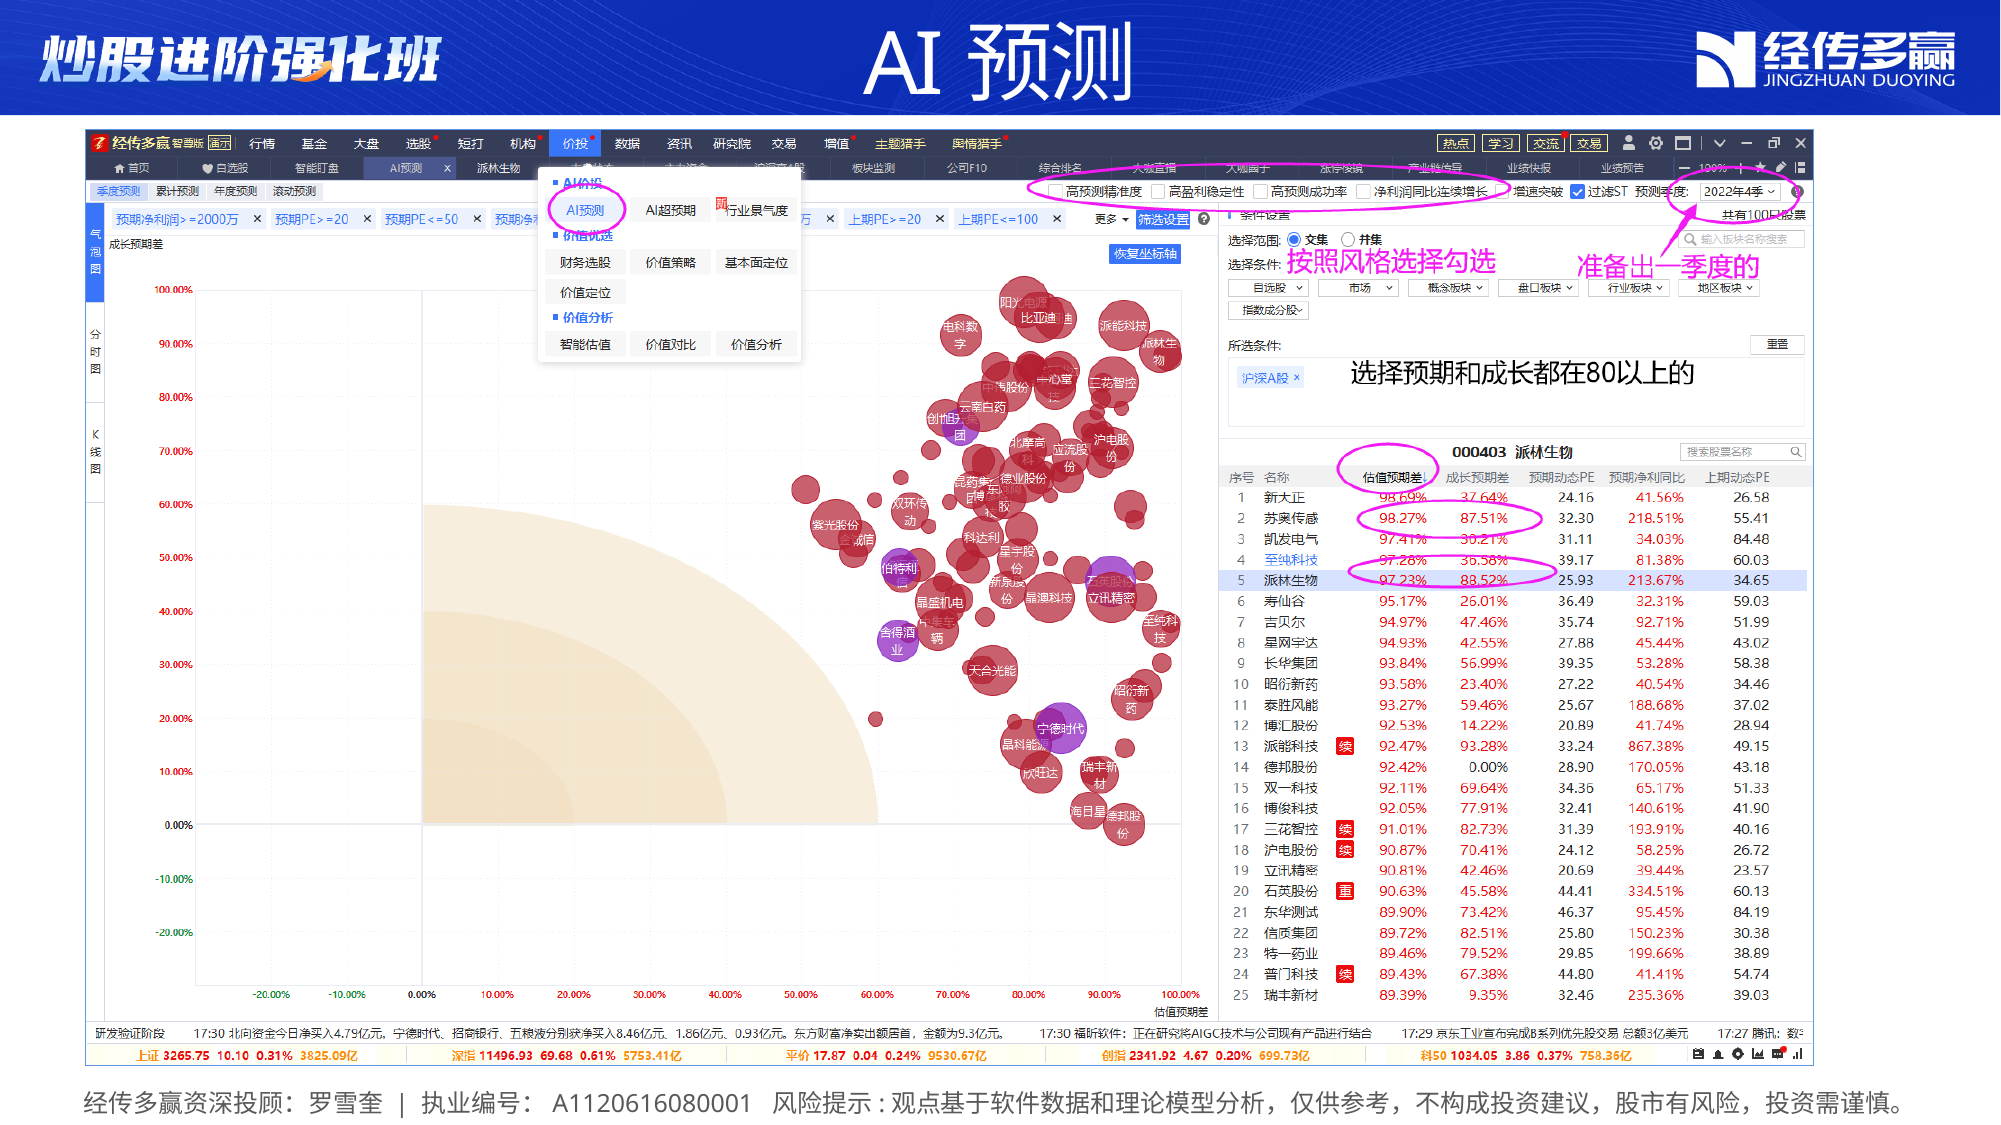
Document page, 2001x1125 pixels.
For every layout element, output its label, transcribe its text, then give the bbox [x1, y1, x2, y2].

text_box AI预测 [0, 0, 2000, 120]
picture [0, 0, 2001, 1125]
